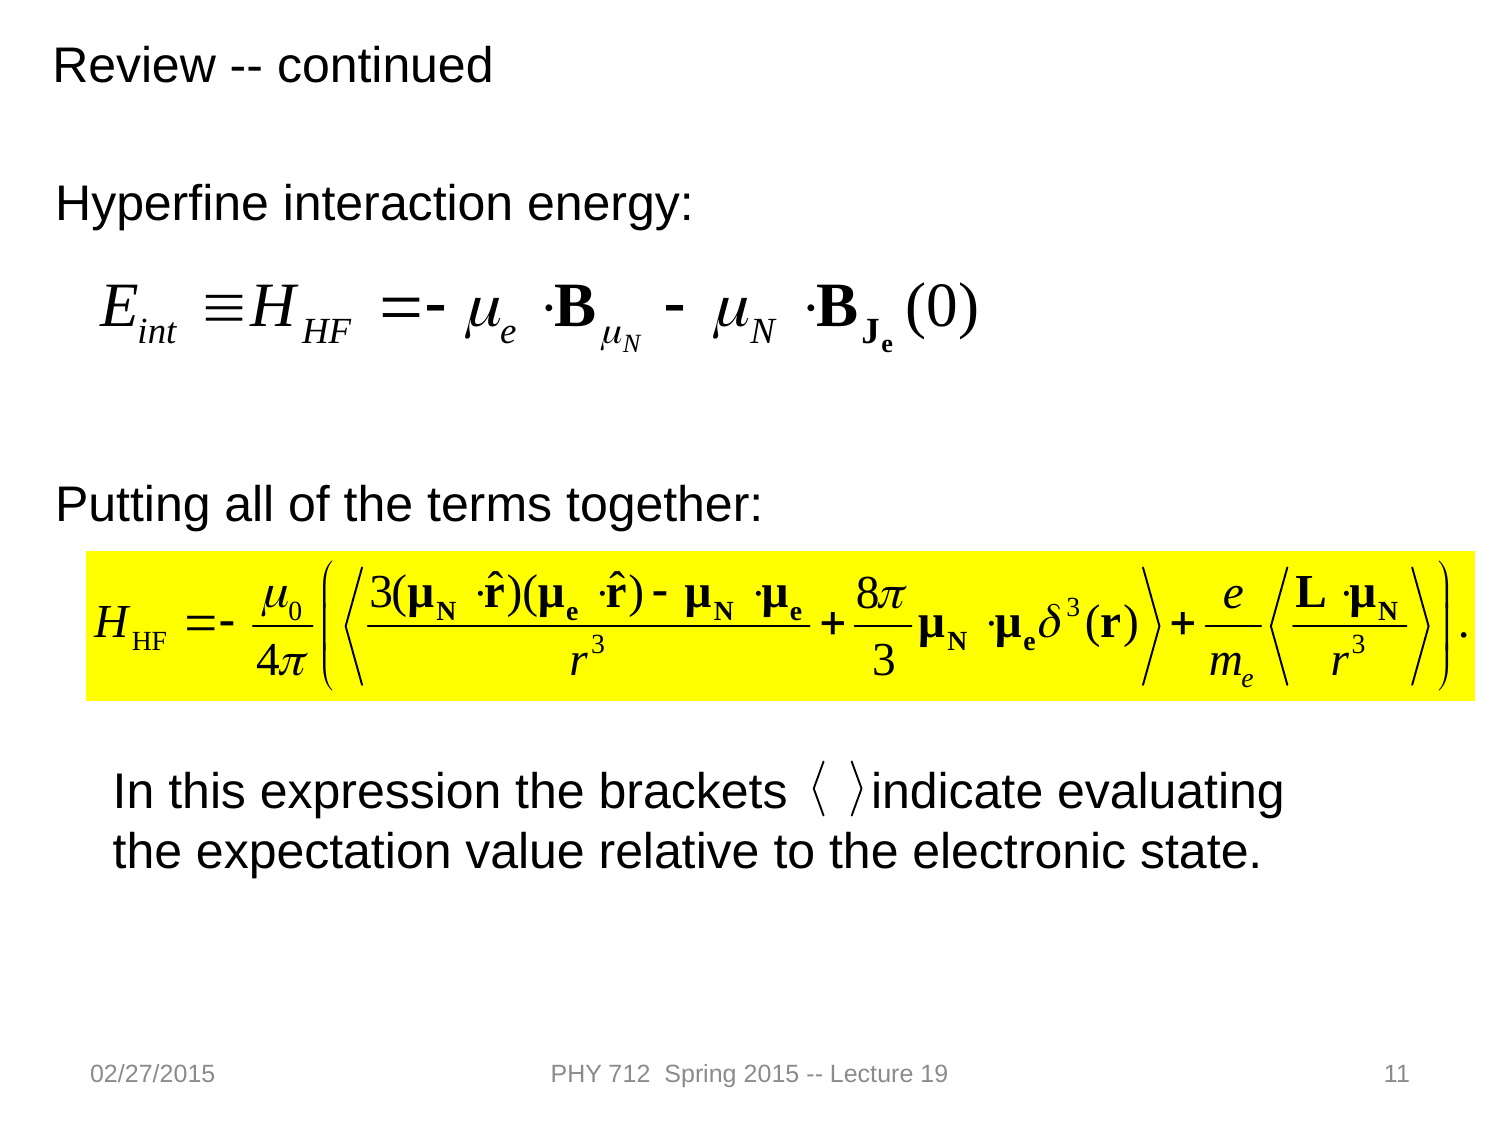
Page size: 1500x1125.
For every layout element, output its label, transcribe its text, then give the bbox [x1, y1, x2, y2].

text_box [85, 550, 1476, 702]
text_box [73, 263, 990, 364]
text_box Putting all of the terms together: [40, 463, 1273, 539]
text_box Review -- continued [37, 24, 663, 100]
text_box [805, 750, 874, 827]
slide_number 11 [1074, 1042, 1425, 1103]
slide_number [75, 1042, 425, 1103]
text_box Hyperfine interaction energy: [40, 162, 1226, 238]
text_box In this expression the brackets indicate evaluating the expectation value relative to the electronic state. [98, 751, 1348, 886]
footer PHY 712 Spring 2015 -- Lecture 19 [512, 1042, 988, 1103]
